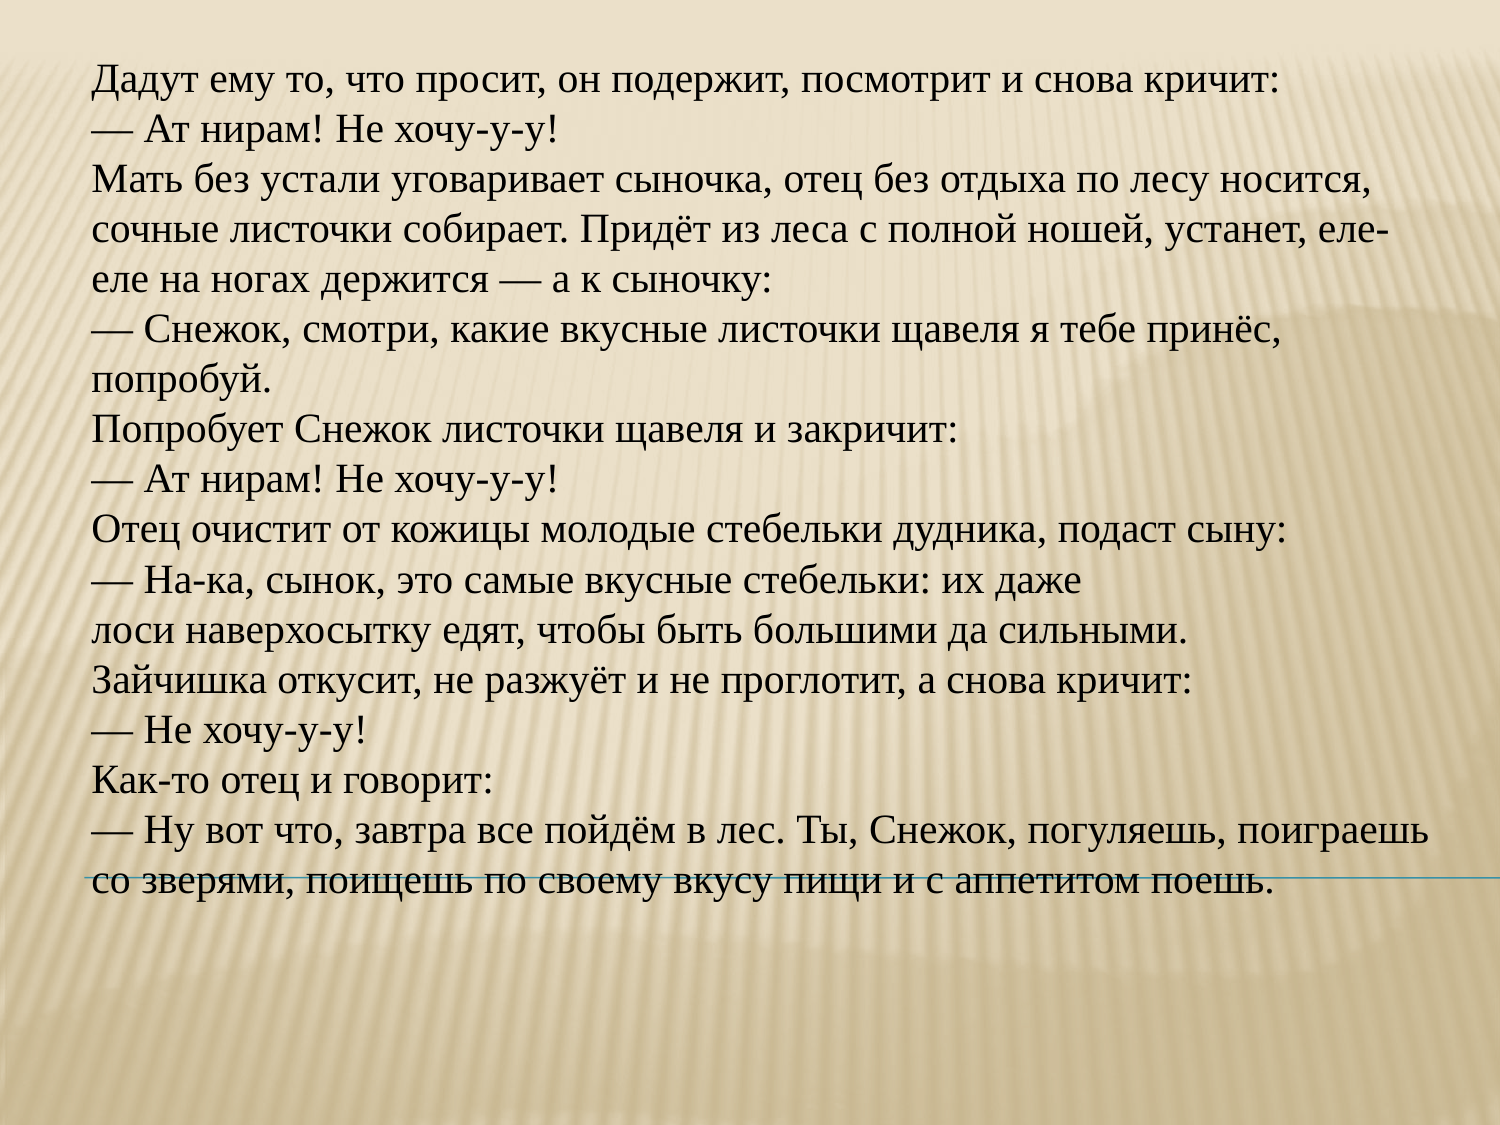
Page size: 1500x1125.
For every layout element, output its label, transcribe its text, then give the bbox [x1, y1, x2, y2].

text_box Дадут ему то, что просит, он подержит, посмотрит и снова кричит: — Ат нирам! Не хочу-у-у! Мать без устали уговаривает сыночка, отец без отдыха по лесу носится, сочные листочки собирает. Придёт из леса с полной ношей, устанет, еле-еле на ногах держится — а к сыночку: — Снежок, смотри, какие вкусные листочки щавеля я тебе принёс, попробуй. Попробует Снежок листочки щавеля и закричит: — Ат нирам! Не хочу-у-у! Отец очистит от кожицы молодые стебельки дудника, подаст сыну: — На-ка, сынок, это самые вкусные стебельки: их даже лоси наверхосытку едят, чтобы быть большими да сильными. Зайчишка откусит, не разжуёт и не проглотит, а снова кричит: — Не хочу-у-у! Как-то отец и говорит: — Ну вот что, завтра все пойдём в лес. Ты, Снежок, погуляешь, поиграешь со зверями, поищешь по своему вкусу пищи и с аппетитом поешь. [76, 43, 1447, 959]
